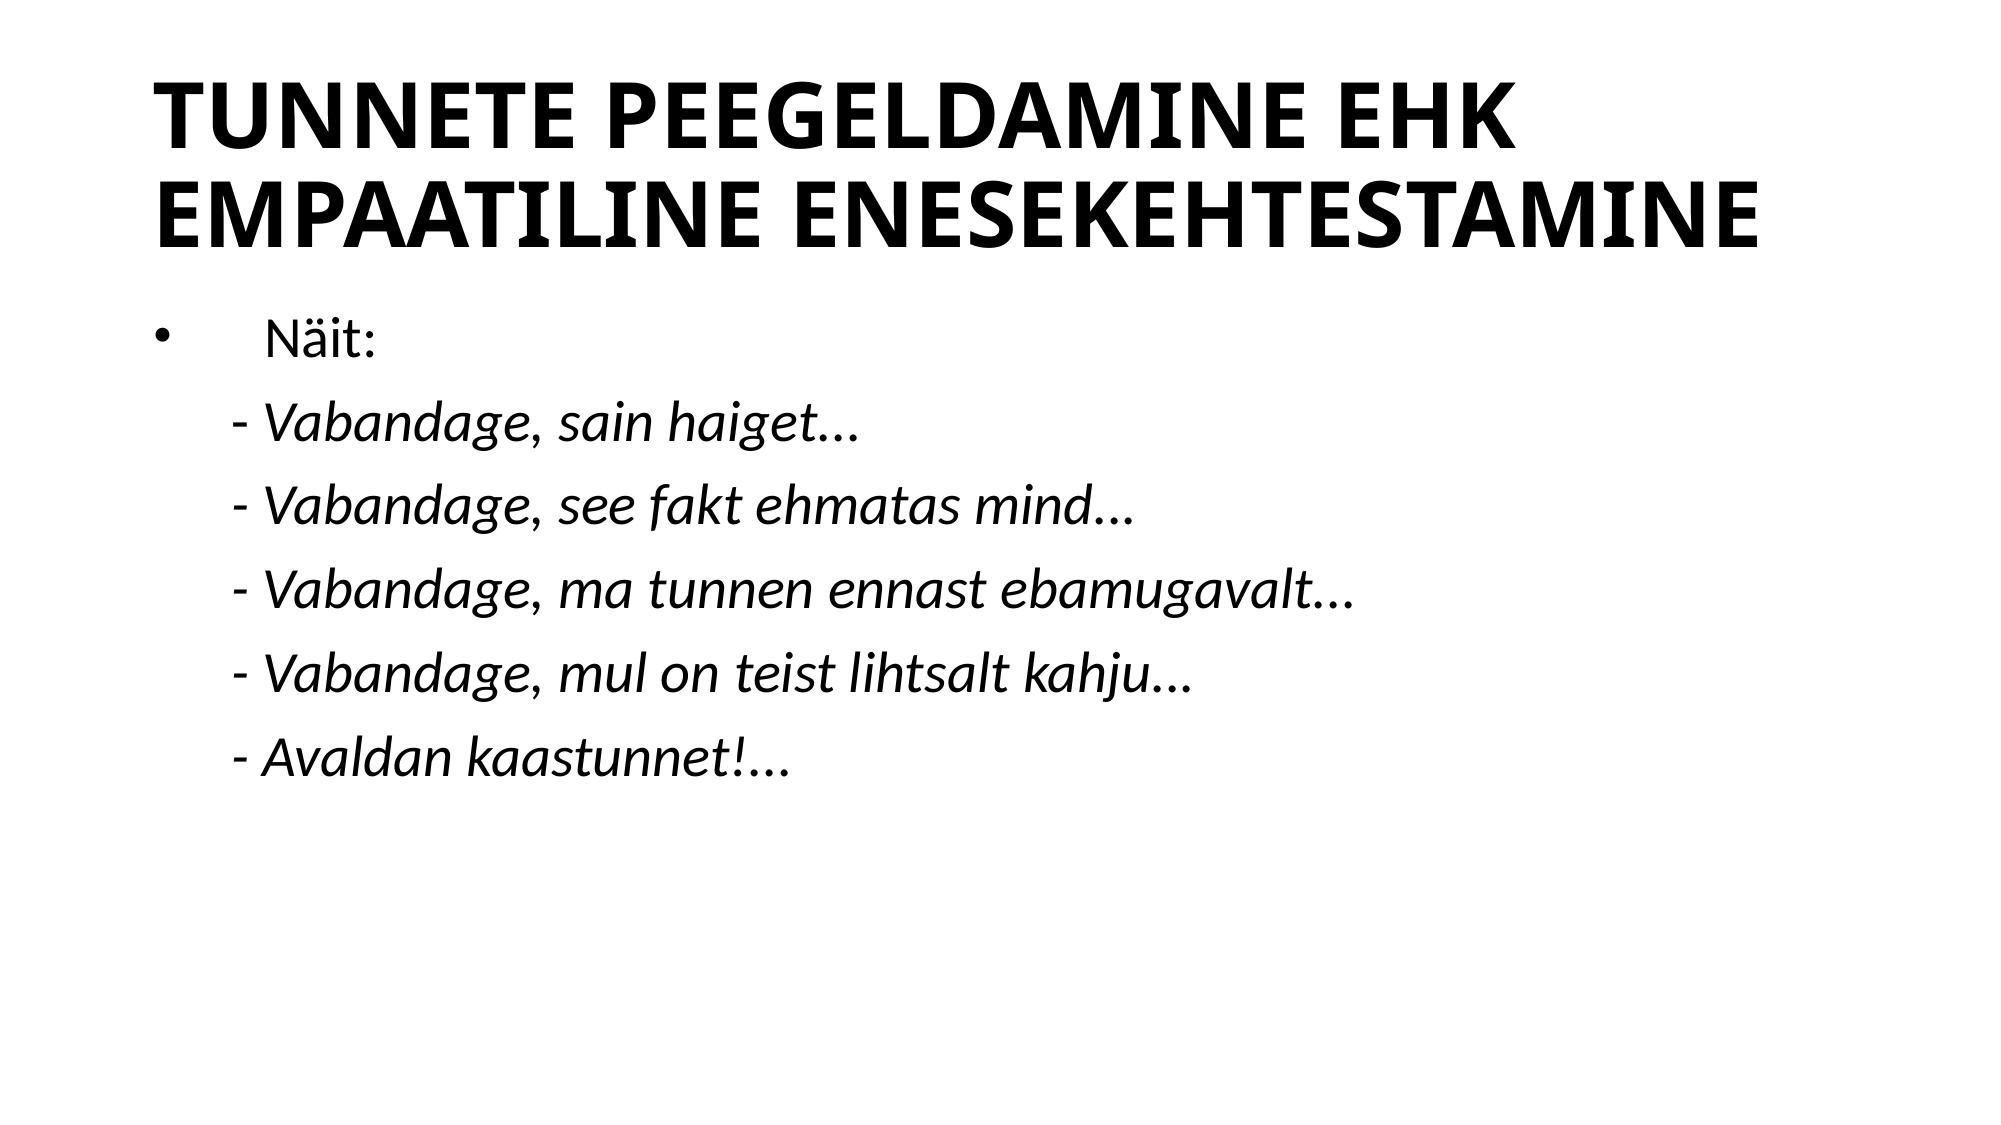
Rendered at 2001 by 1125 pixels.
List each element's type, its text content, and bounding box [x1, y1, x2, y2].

list Näit: - Vabandage, sain haiget... - Vabandage, see fakt ehmatas mind... - Vabandage, ma tunnen ennast ebamugavalt... - Vabandage, mul on teist lihtsalt kahju... - Avaldan kaastunnet!... [137, 299, 1863, 1014]
title TUNNETE PEEGELDAMINE EHK EMPAATILINE ENESEKEHTESTAMINE [137, 59, 1863, 278]
